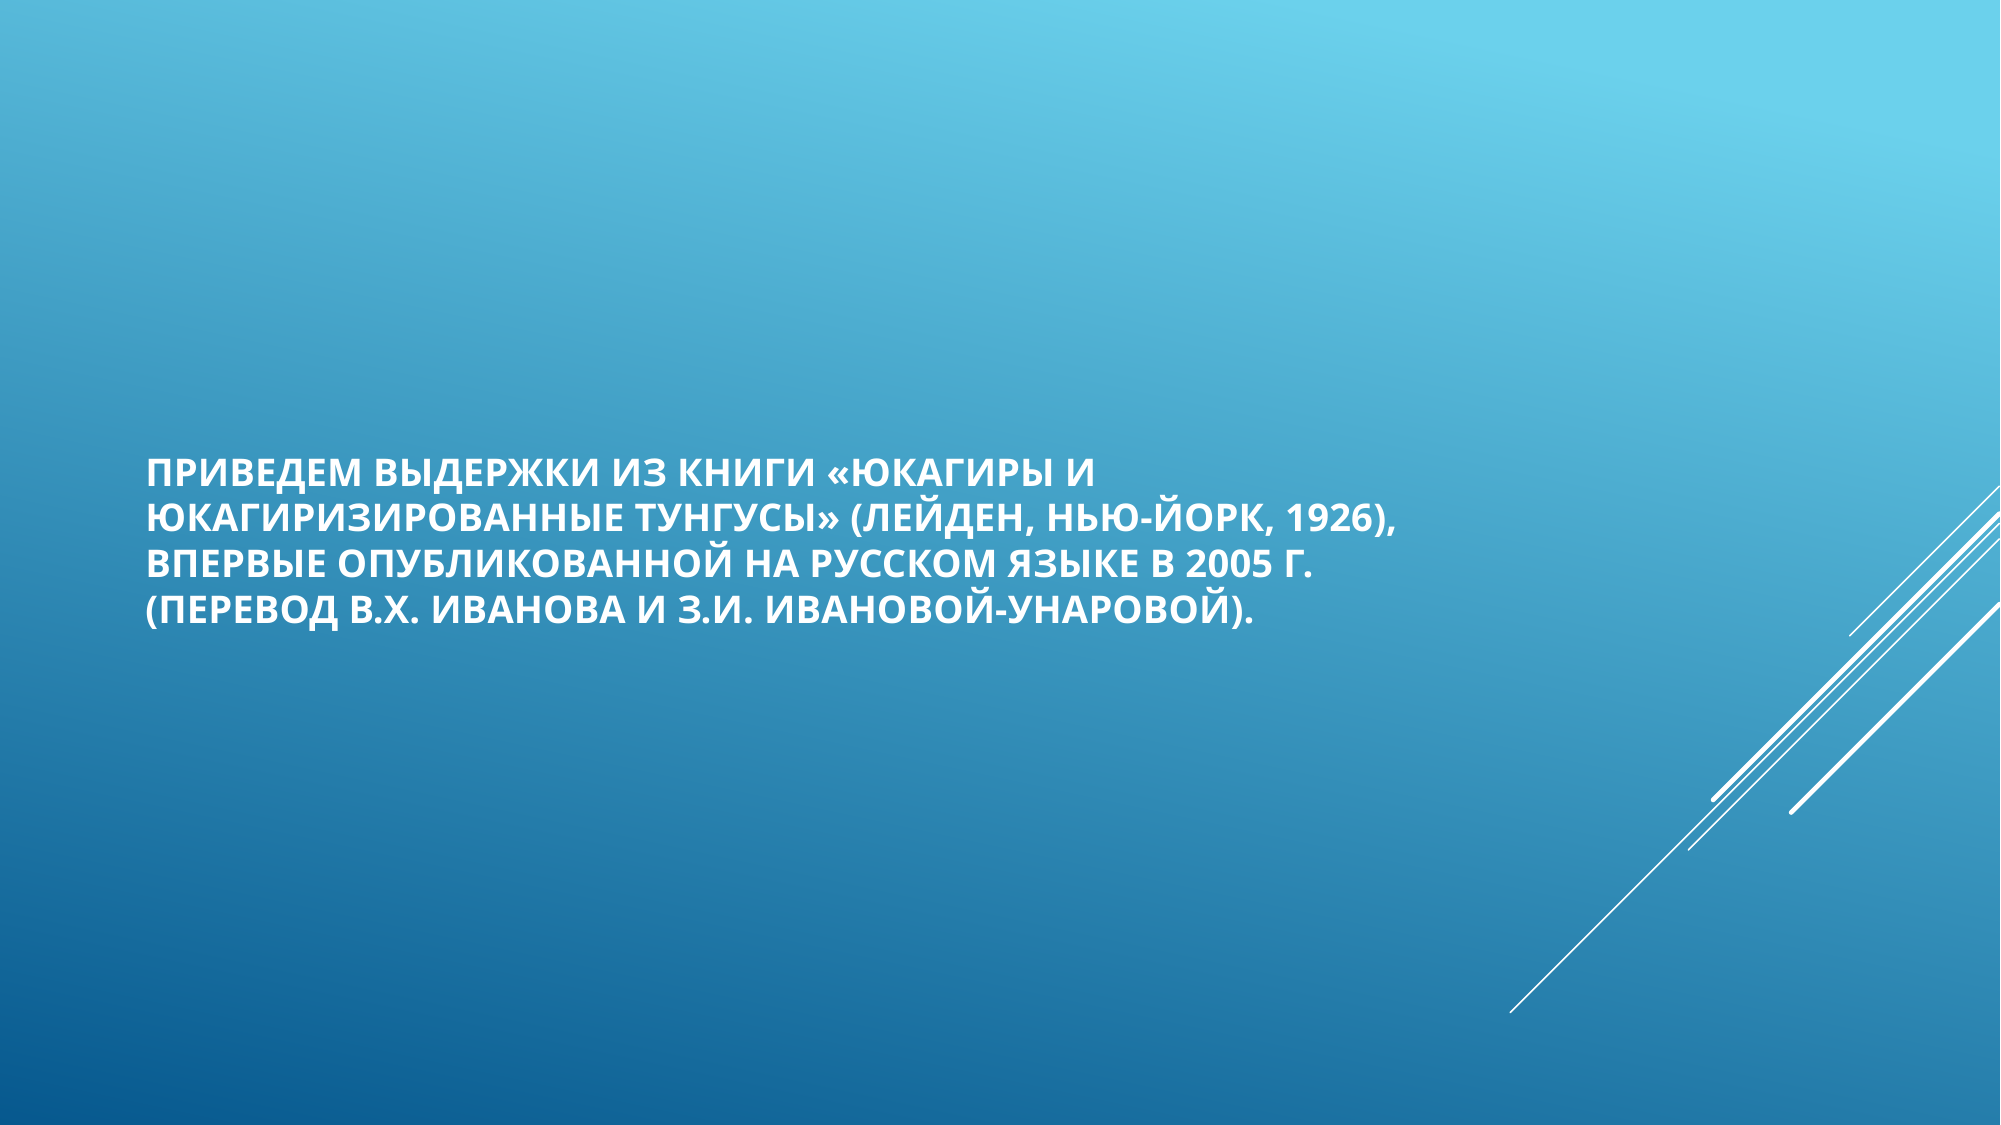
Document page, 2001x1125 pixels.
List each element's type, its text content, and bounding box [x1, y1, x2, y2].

title Приведем выдержки из книги «Юкагиры и юкагиризированные тунгусы» (Лейден, Нью-Йорк, 1926), впервые опубликованной на русском языке в 2005 г. (перевод В.Х. Иванова и З.И. Ивановой-Унаровой). [130, 438, 1531, 686]
